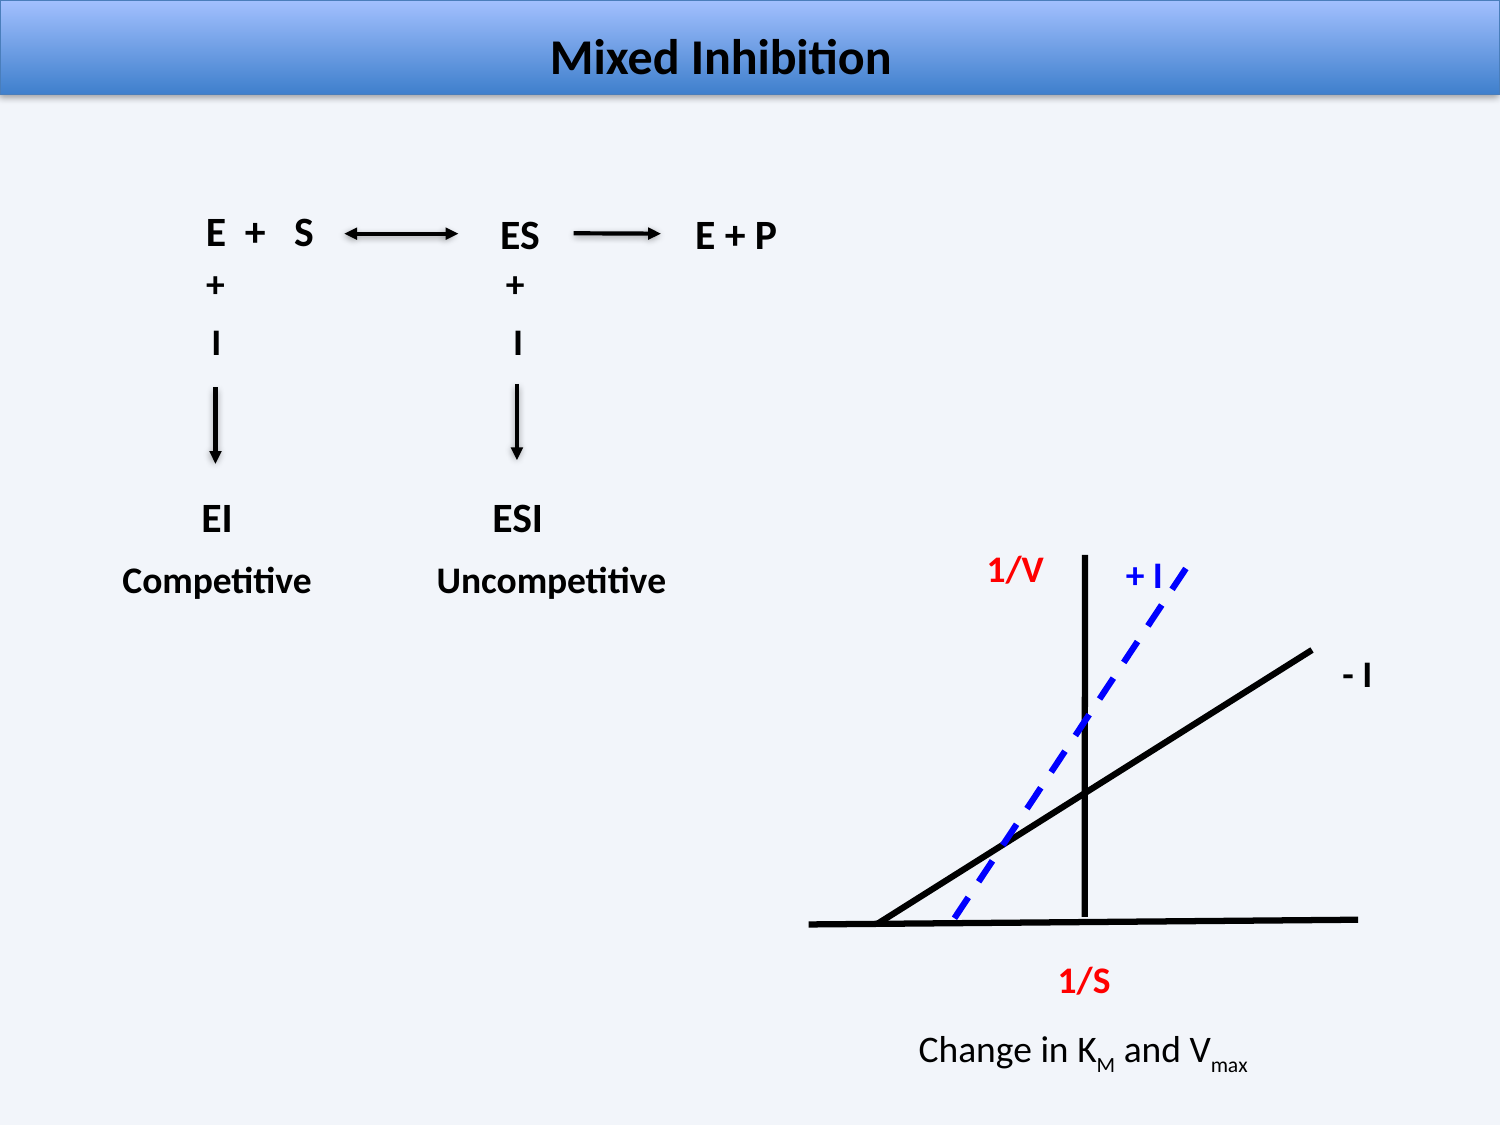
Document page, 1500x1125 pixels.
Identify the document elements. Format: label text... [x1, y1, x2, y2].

text_box + [491, 252, 548, 313]
text_box + [191, 252, 249, 313]
text_box Competitive [107, 548, 327, 609]
text_box [0, 0, 1500, 95]
text_box I [498, 310, 538, 371]
text_box E + P [680, 200, 812, 266]
text_box Mixed Inhibition [535, 17, 908, 92]
text_box EI [186, 483, 248, 548]
text_box E + S [191, 197, 349, 263]
text_box Uncompetitive [421, 548, 682, 609]
text_box I [196, 310, 237, 371]
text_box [808, 538, 1387, 1032]
text_box ES [485, 200, 574, 266]
text_box ESI [477, 483, 559, 548]
text_box Change in KM and Vmax [903, 1040, 1263, 1084]
